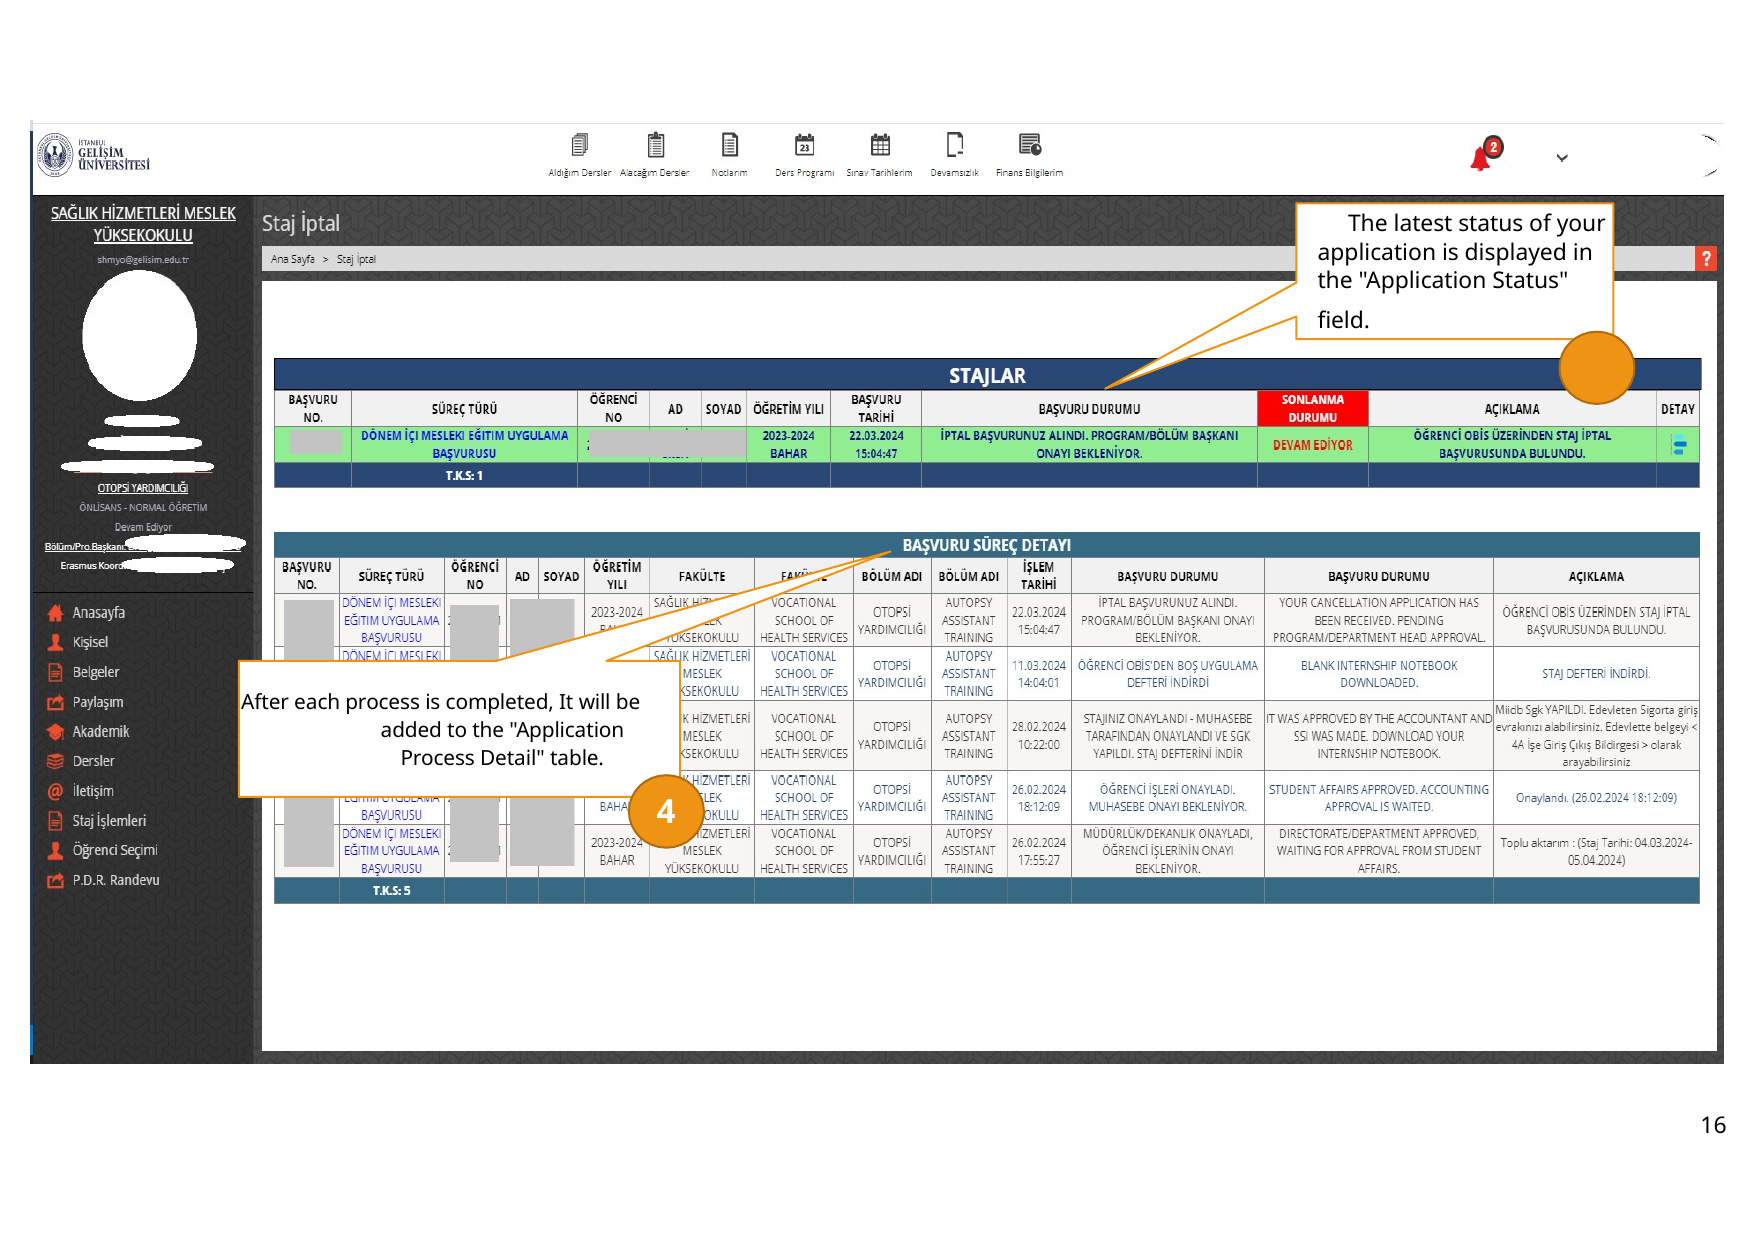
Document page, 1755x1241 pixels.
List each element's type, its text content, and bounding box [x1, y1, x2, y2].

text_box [29, 120, 1724, 1064]
slide_number 16 [1694, 1110, 1731, 1241]
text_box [1558, 330, 1636, 406]
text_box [627, 201, 1615, 850]
